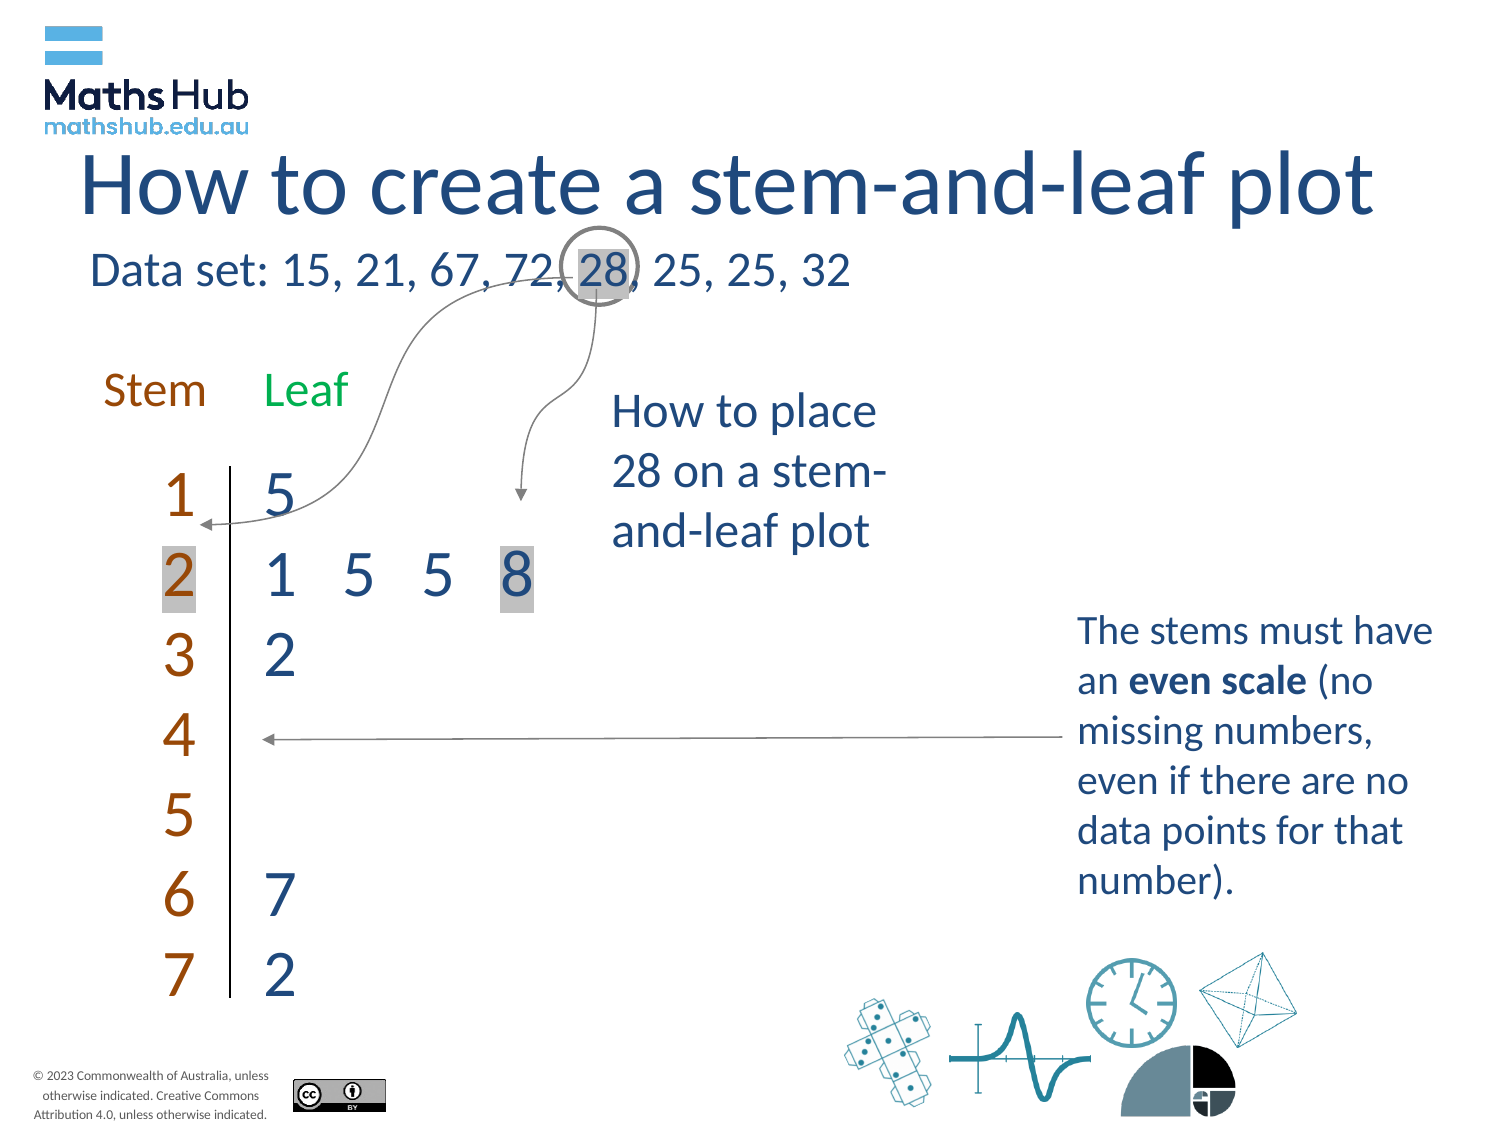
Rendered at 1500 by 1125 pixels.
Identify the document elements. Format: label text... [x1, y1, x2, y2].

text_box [0, 1056, 386, 1113]
title How to create a stem-and-leaf plot [64, 84, 1415, 272]
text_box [847, 951, 1297, 1125]
text_box The stems must have an even scale (no missing numbers, even if there are no data points for that number). [1067, 595, 1476, 911]
text_box Data set: 15, 21, 67, 72, 28, 25, 25, 32 [75, 228, 967, 304]
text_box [88, 277, 1063, 1024]
picture [30, 11, 263, 149]
